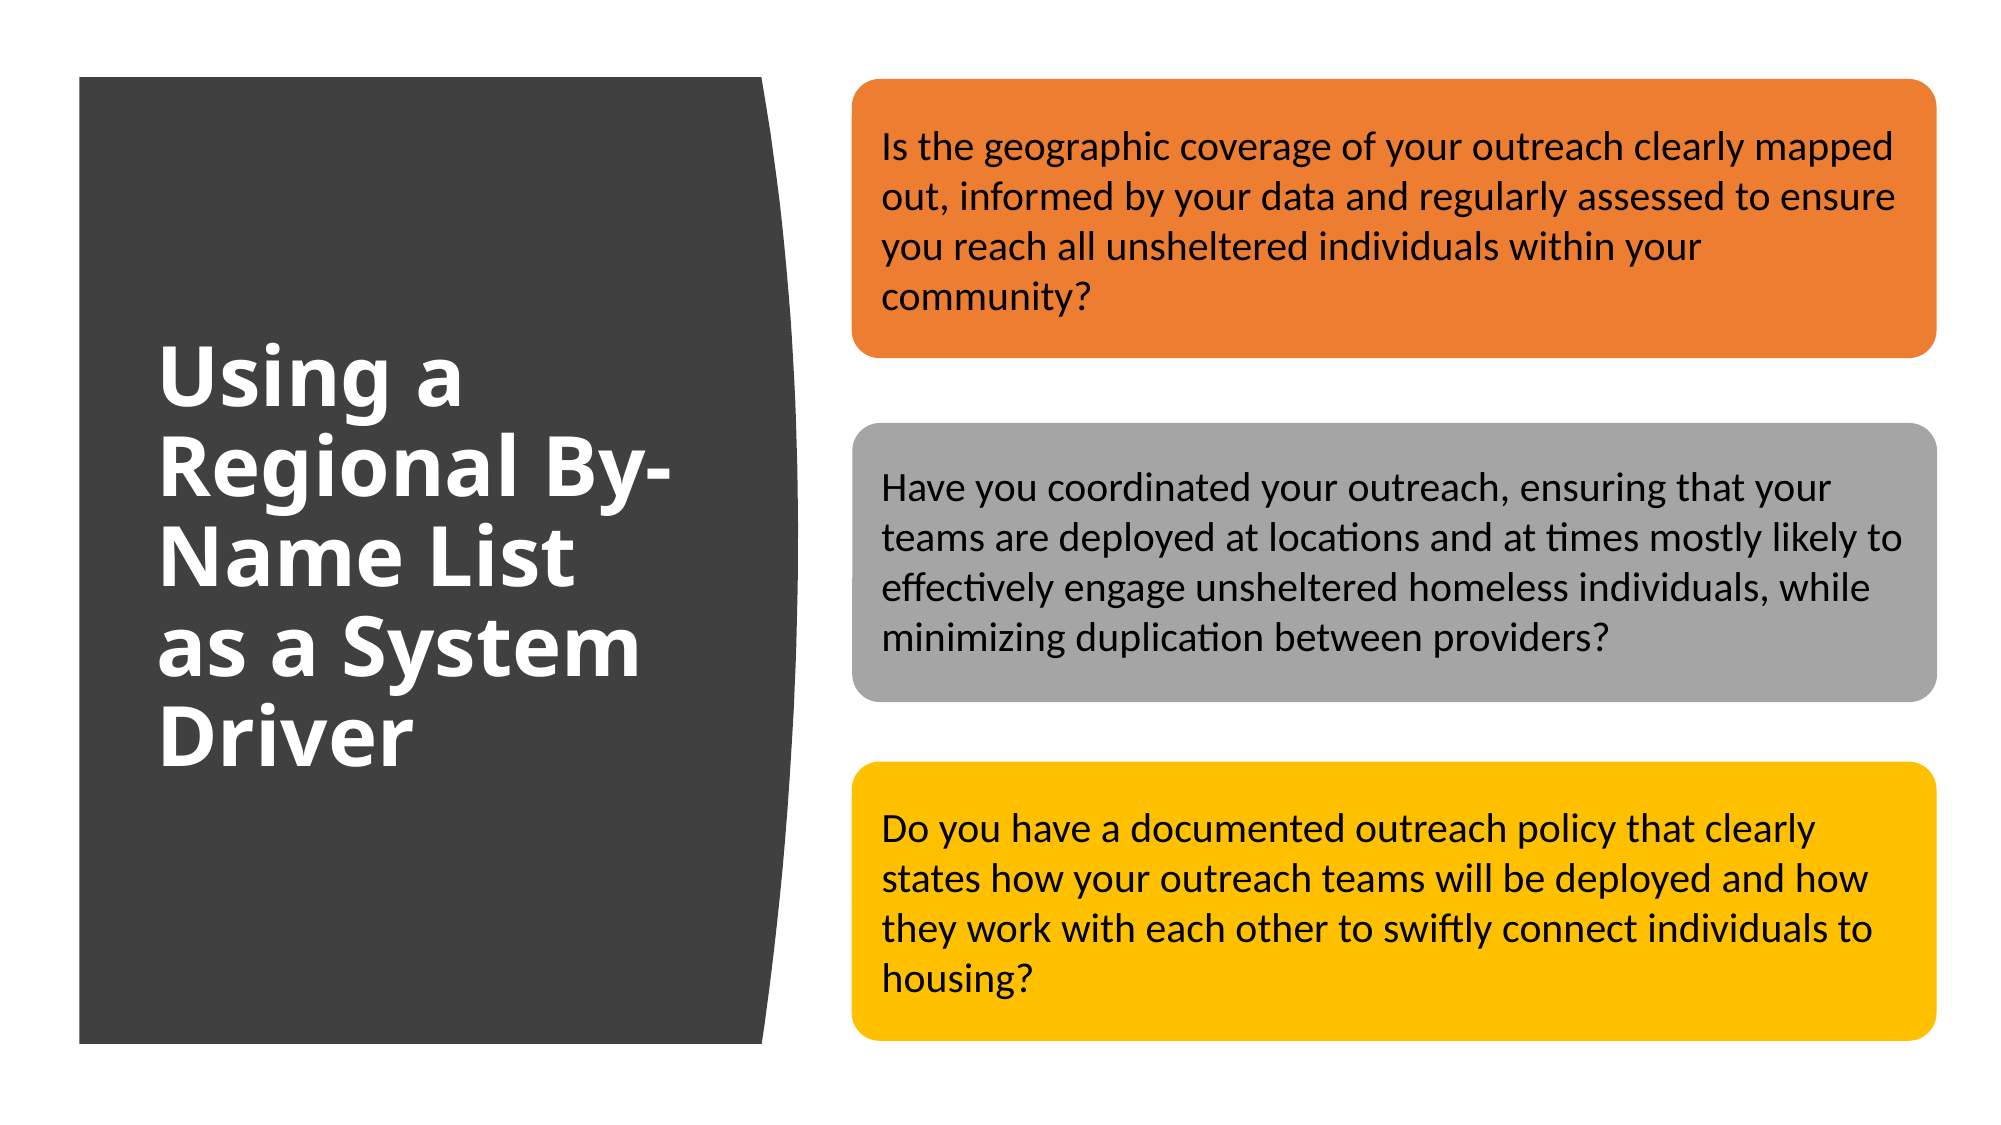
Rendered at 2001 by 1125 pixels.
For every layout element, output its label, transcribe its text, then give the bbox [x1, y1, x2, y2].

text_box [78, 76, 800, 1045]
title Using a Regional By-Name List as a System Driver [141, 166, 702, 953]
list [852, 77, 1937, 1043]
